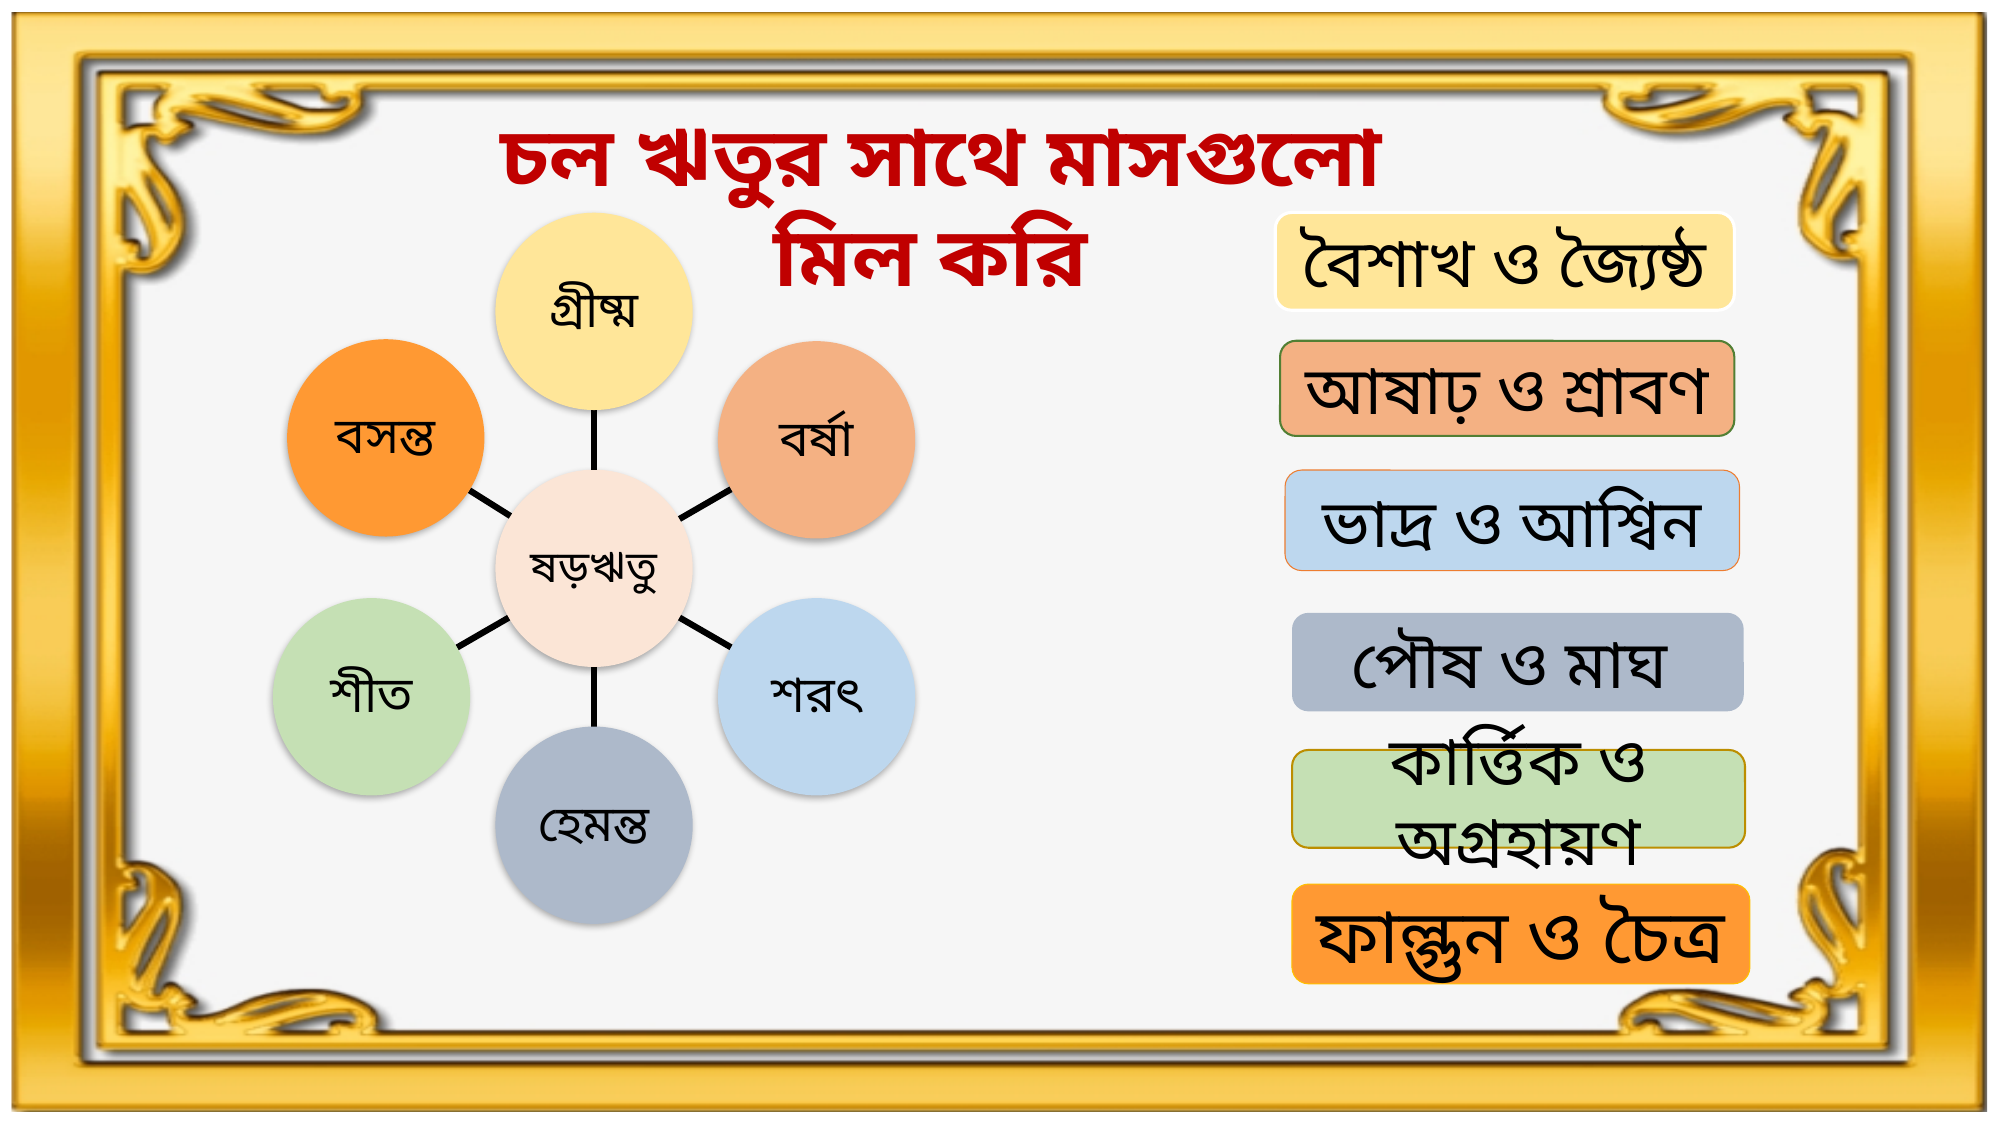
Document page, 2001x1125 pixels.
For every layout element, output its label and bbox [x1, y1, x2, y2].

text_box [199, 212, 989, 925]
picture [11, 12, 1988, 1112]
